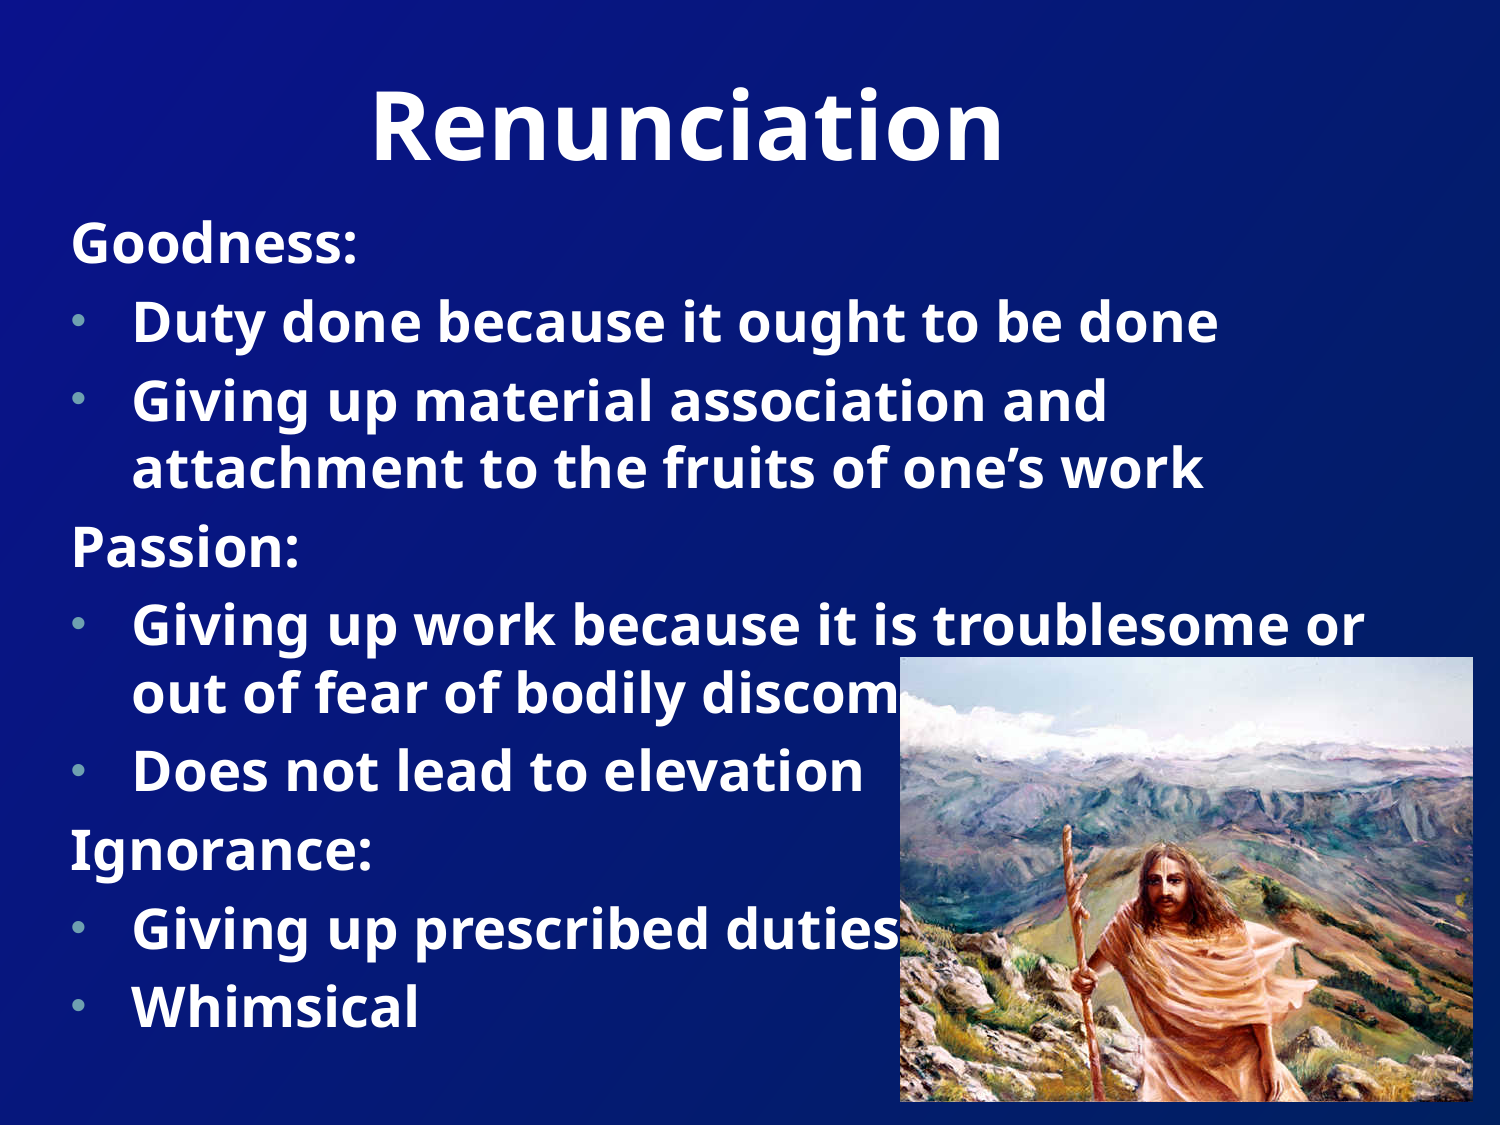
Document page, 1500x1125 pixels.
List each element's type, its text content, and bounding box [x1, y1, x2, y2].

list Goodness: Duty done because it ought to be done Giving up material association and attachment to the fruits of one’s work Passion: Giving up work because it is troublesome or out of fear of bodily discomfort Does not lead to elevation Ignorance: Giving up prescribed duties Whimsical [50, 200, 1425, 1050]
picture [900, 657, 1473, 1102]
title Renunciation [75, 45, 1300, 200]
